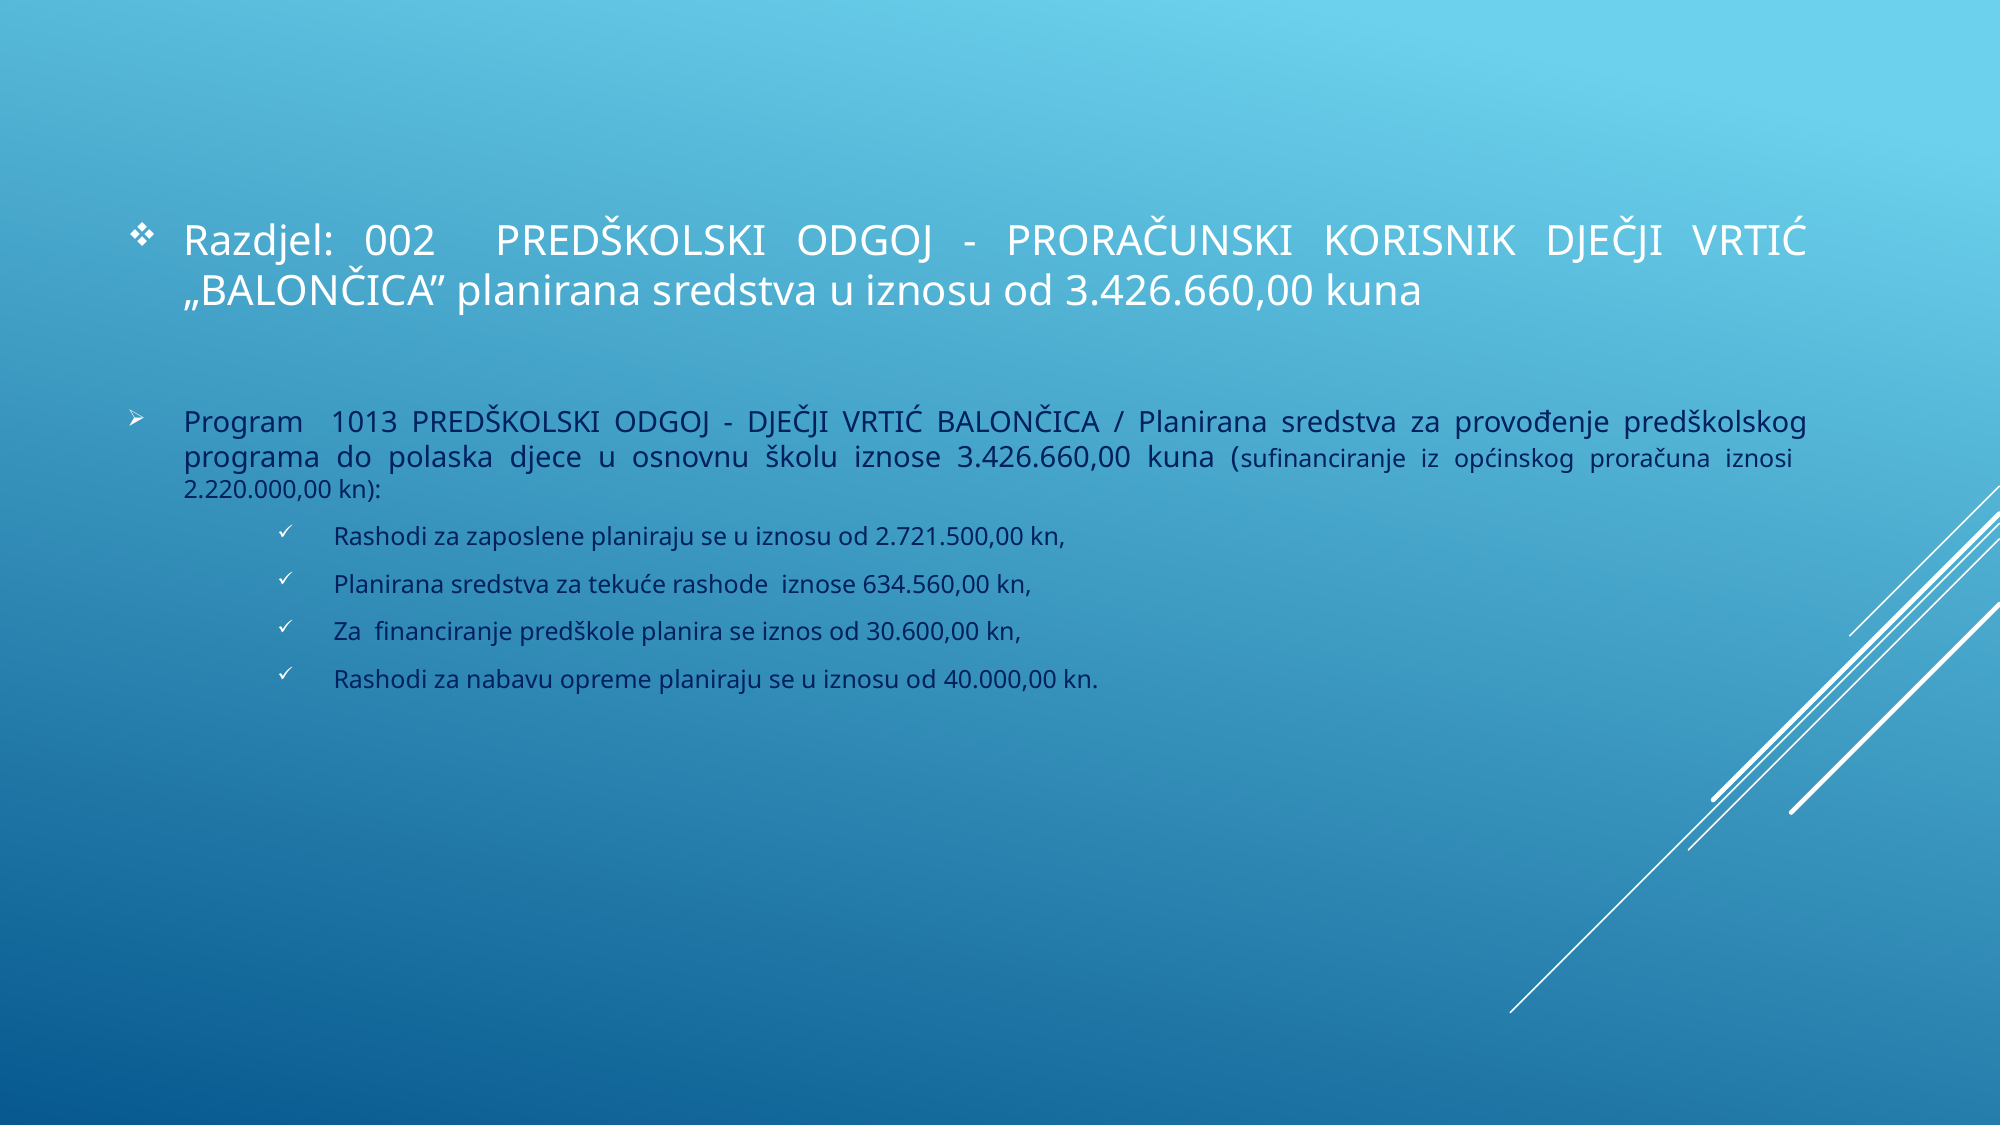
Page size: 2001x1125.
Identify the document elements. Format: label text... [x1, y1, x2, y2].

list Razdjel: 002 PREDŠKOLSKI ODGOJ - PRORAČUNSKI KORISNIK DJEČJI VRTIĆ „BALONČICA” planirana sredstva u iznosu od 3.426.660,00 kuna Program 1013 PREDŠKOLSKI ODGOJ - DJEČJI VRTIĆ BALONČICA / Planirana sredstva za provođenje predškolskog programa do polaska djece u osnovnu školu iznose 3.426.660,00 kuna (sufinanciranje iz općinskog proračuna iznosi 2.220.000,00 kn): Rashodi za zaposlene planiraju se u iznosu od 2.721.500,00 kn, Planirana sredstva za tekuće rashode iznose 634.560,00 kn, Za financiranje predškole planira se iznos od 30.600,00 kn, Rashodi za nabavu opreme planiraju se u iznosu od 40.000,00 kn. [112, 95, 1824, 984]
